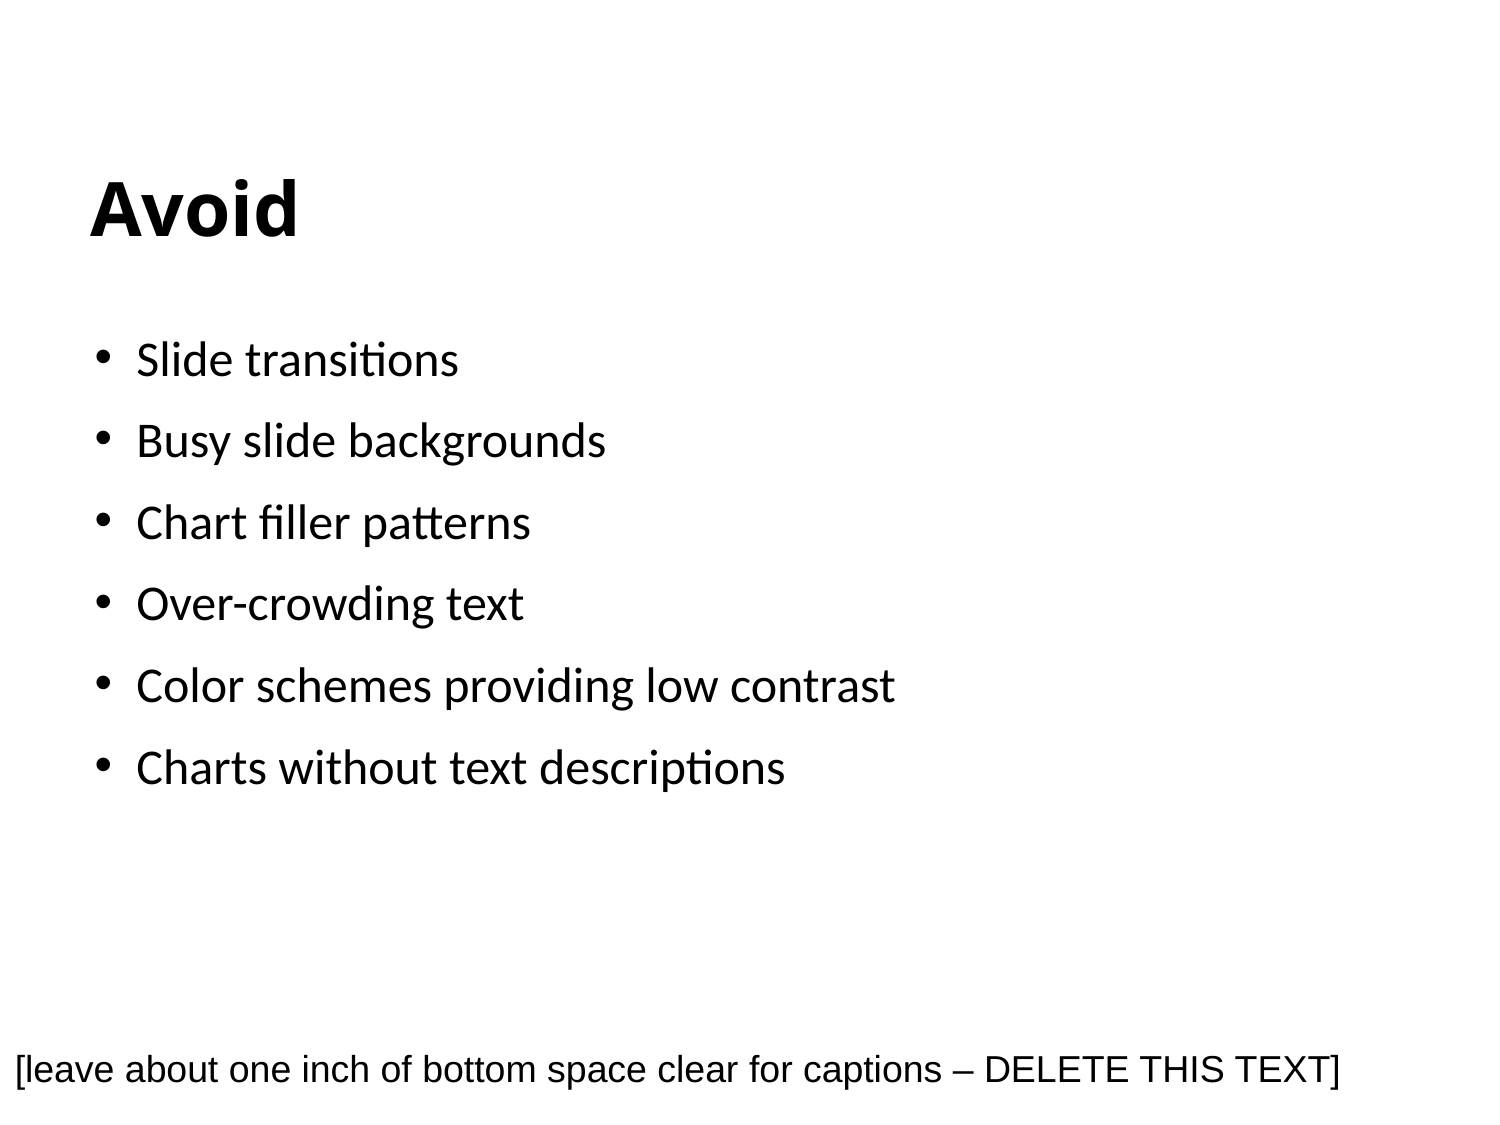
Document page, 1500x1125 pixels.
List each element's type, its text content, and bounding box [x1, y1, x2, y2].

title Avoid [75, 137, 1313, 288]
list Slide transitions Busy slide backgrounds Chart filler patterns Over-crowding text Color schemes providing low contrast Charts without text descriptions [76, 312, 1427, 838]
text_box [leave about one inch of bottom space clear for captions – DELETE THIS TEXT] [0, 1037, 1500, 1098]
